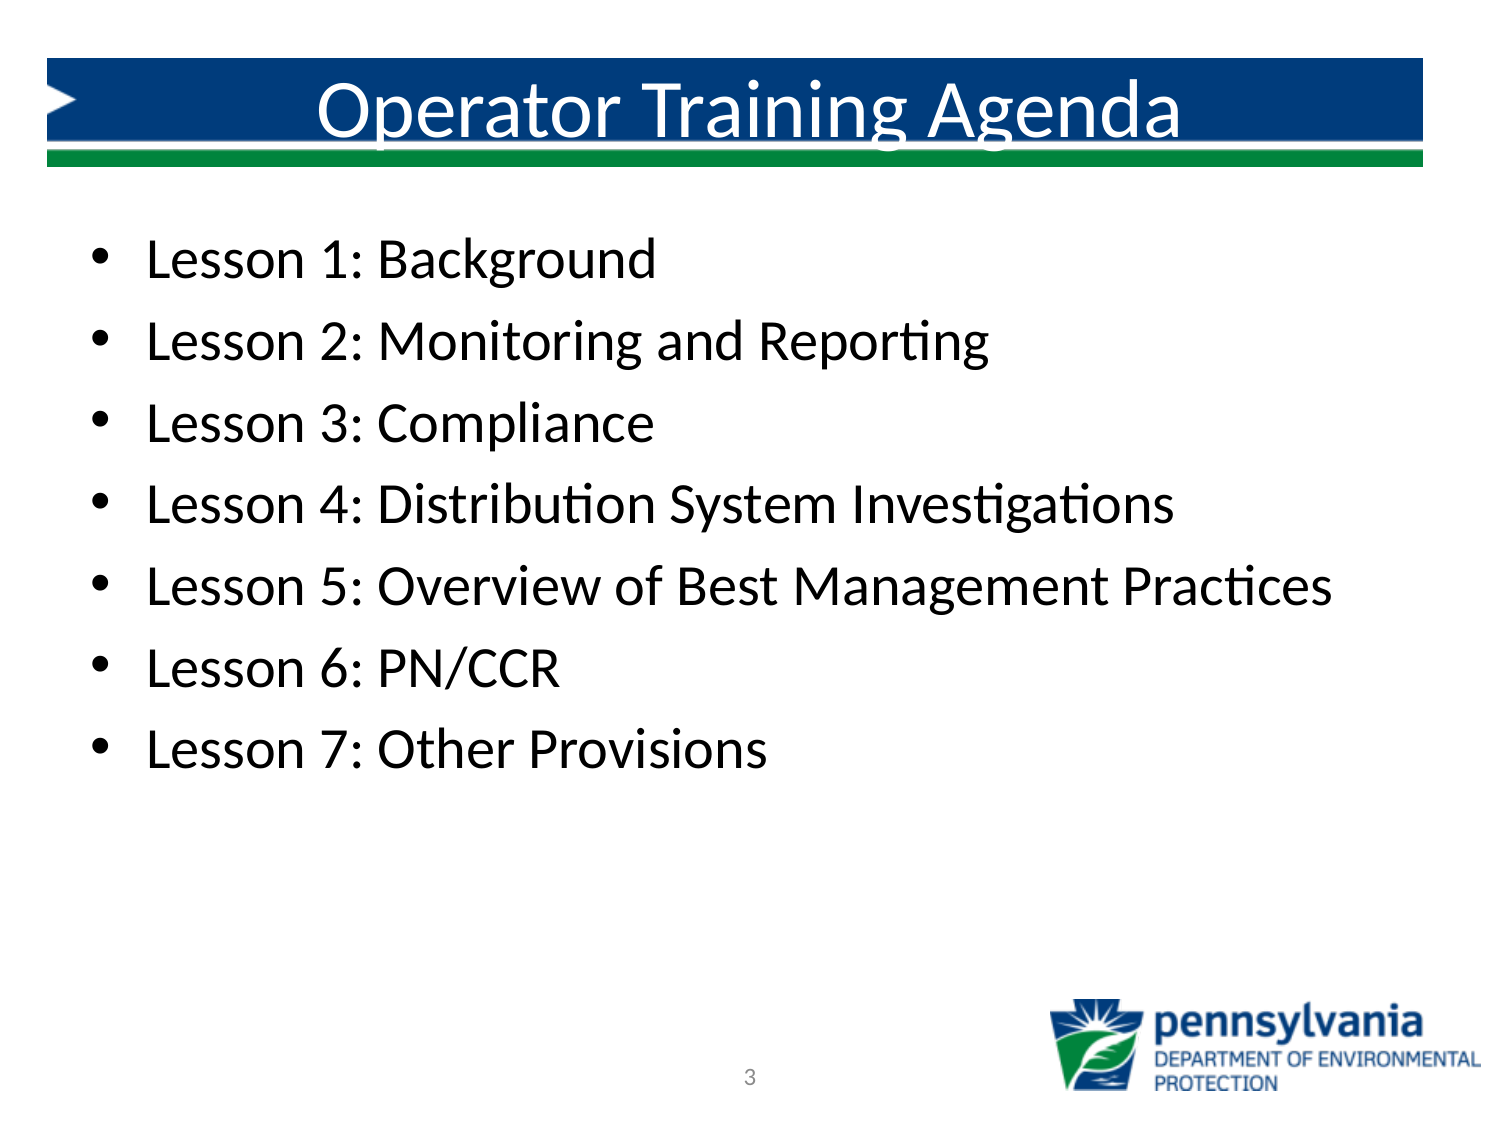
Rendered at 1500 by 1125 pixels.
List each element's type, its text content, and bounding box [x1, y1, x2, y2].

title Operator Training Agenda [75, 32, 1425, 175]
picture [1050, 999, 1481, 1091]
slide_number 3 [575, 1045, 925, 1106]
list Lesson 1: Background Lesson 2: Monitoring and Reporting Lesson 3: Compliance Lesson 4: Distribution System Investigations Lesson 5: Overview of Best Management Practices Lesson 6: PN/CCR Lesson 7: Other Provisions [75, 213, 1425, 1004]
picture [47, 58, 75, 167]
